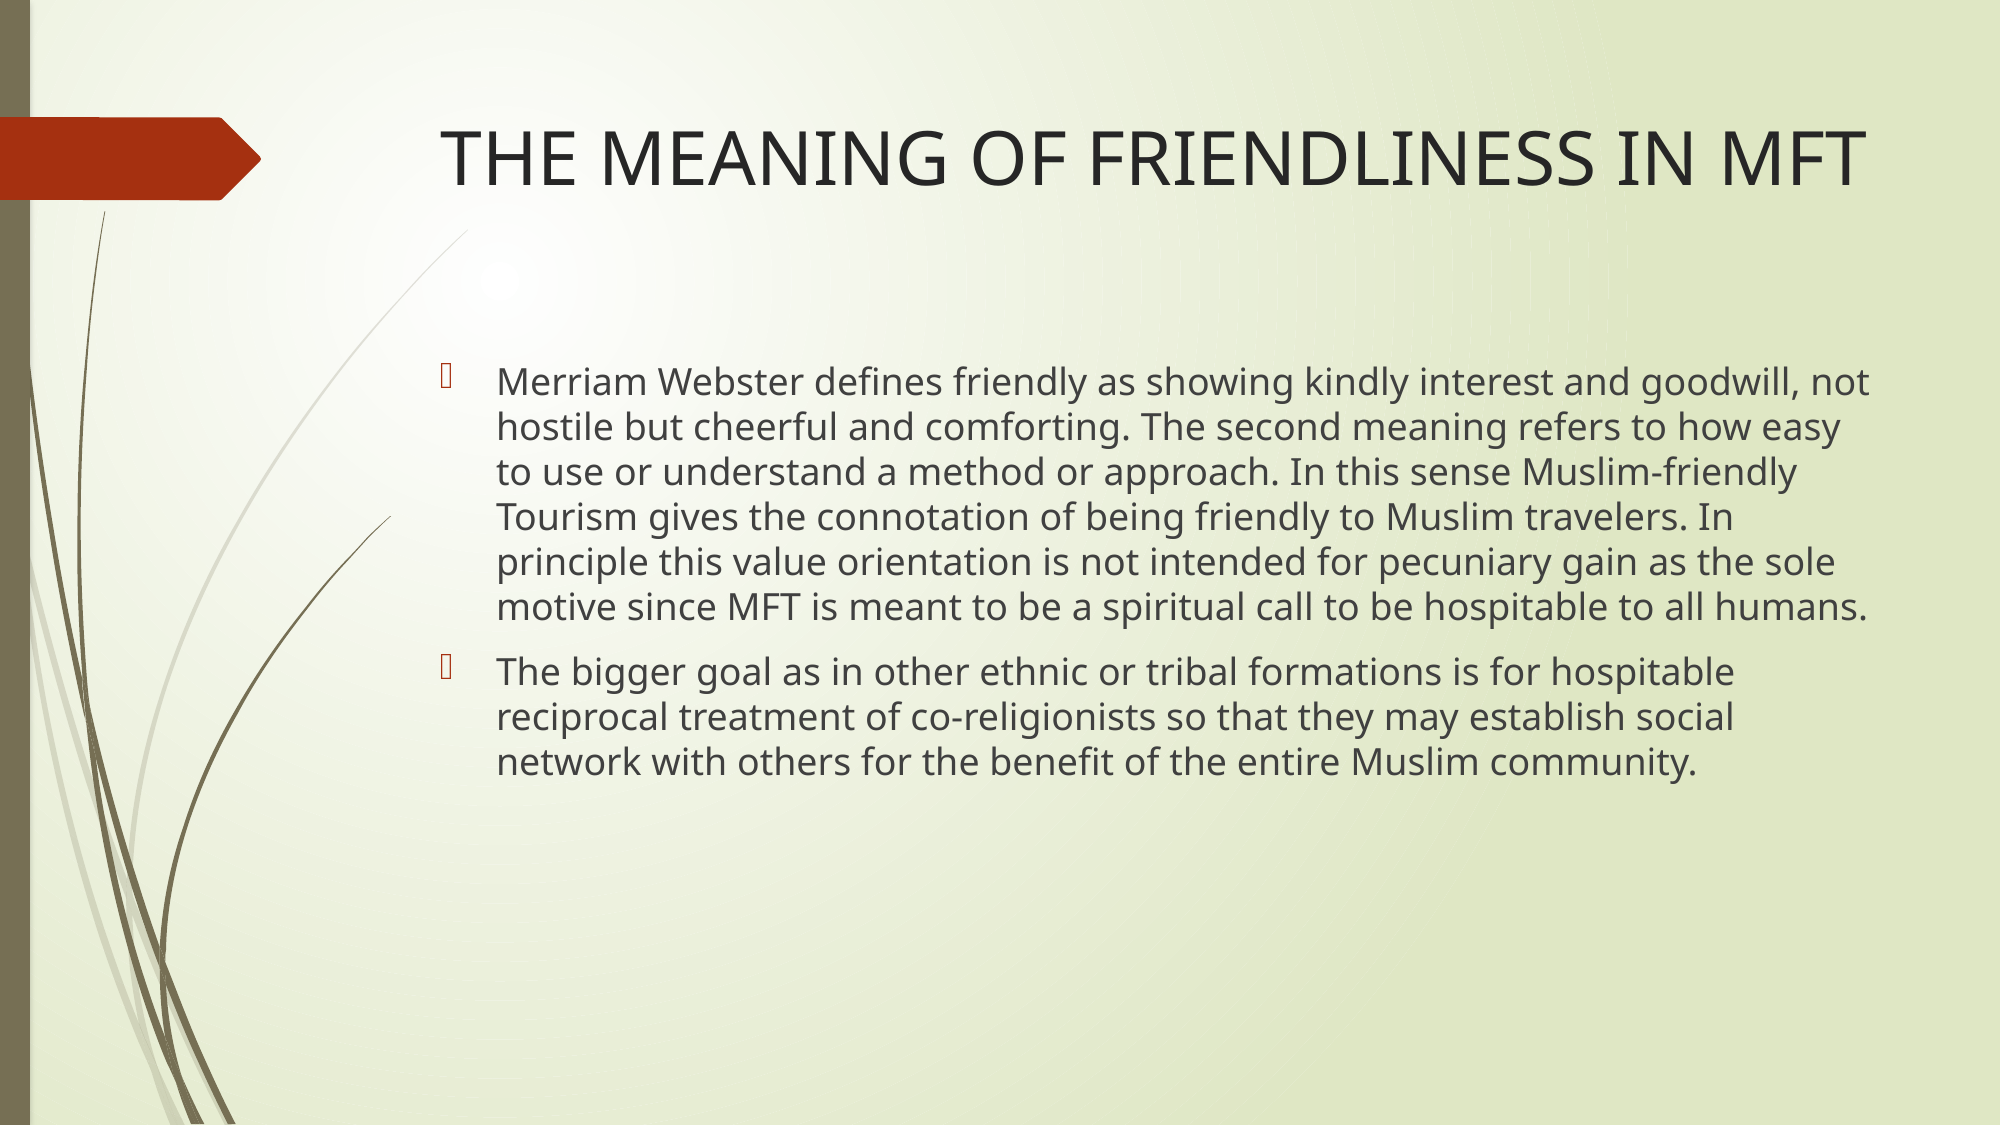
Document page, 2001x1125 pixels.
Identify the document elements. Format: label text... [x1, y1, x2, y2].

title THE MEANING OF FRIENDLINESS IN MFT [425, 102, 1888, 313]
list Merriam Webster defines friendly as showing kindly interest and goodwill, not hostile but cheerful and comforting. The second meaning refers to how easy to use or understand a method or approach. In this sense Muslim-friendly Tourism gives the connotation of being friendly to Muslim travelers. In principle this value orientation is not intended for pecuniary gain as the sole motive since MFT is meant to be a spiritual call to be hospitable to all humans. The bigger goal as in other ethnic or tribal formations is for hospitable reciprocal treatment of co-religionists so that they may establish social network with others for the benefit of the entire Muslim community. [424, 350, 1888, 970]
